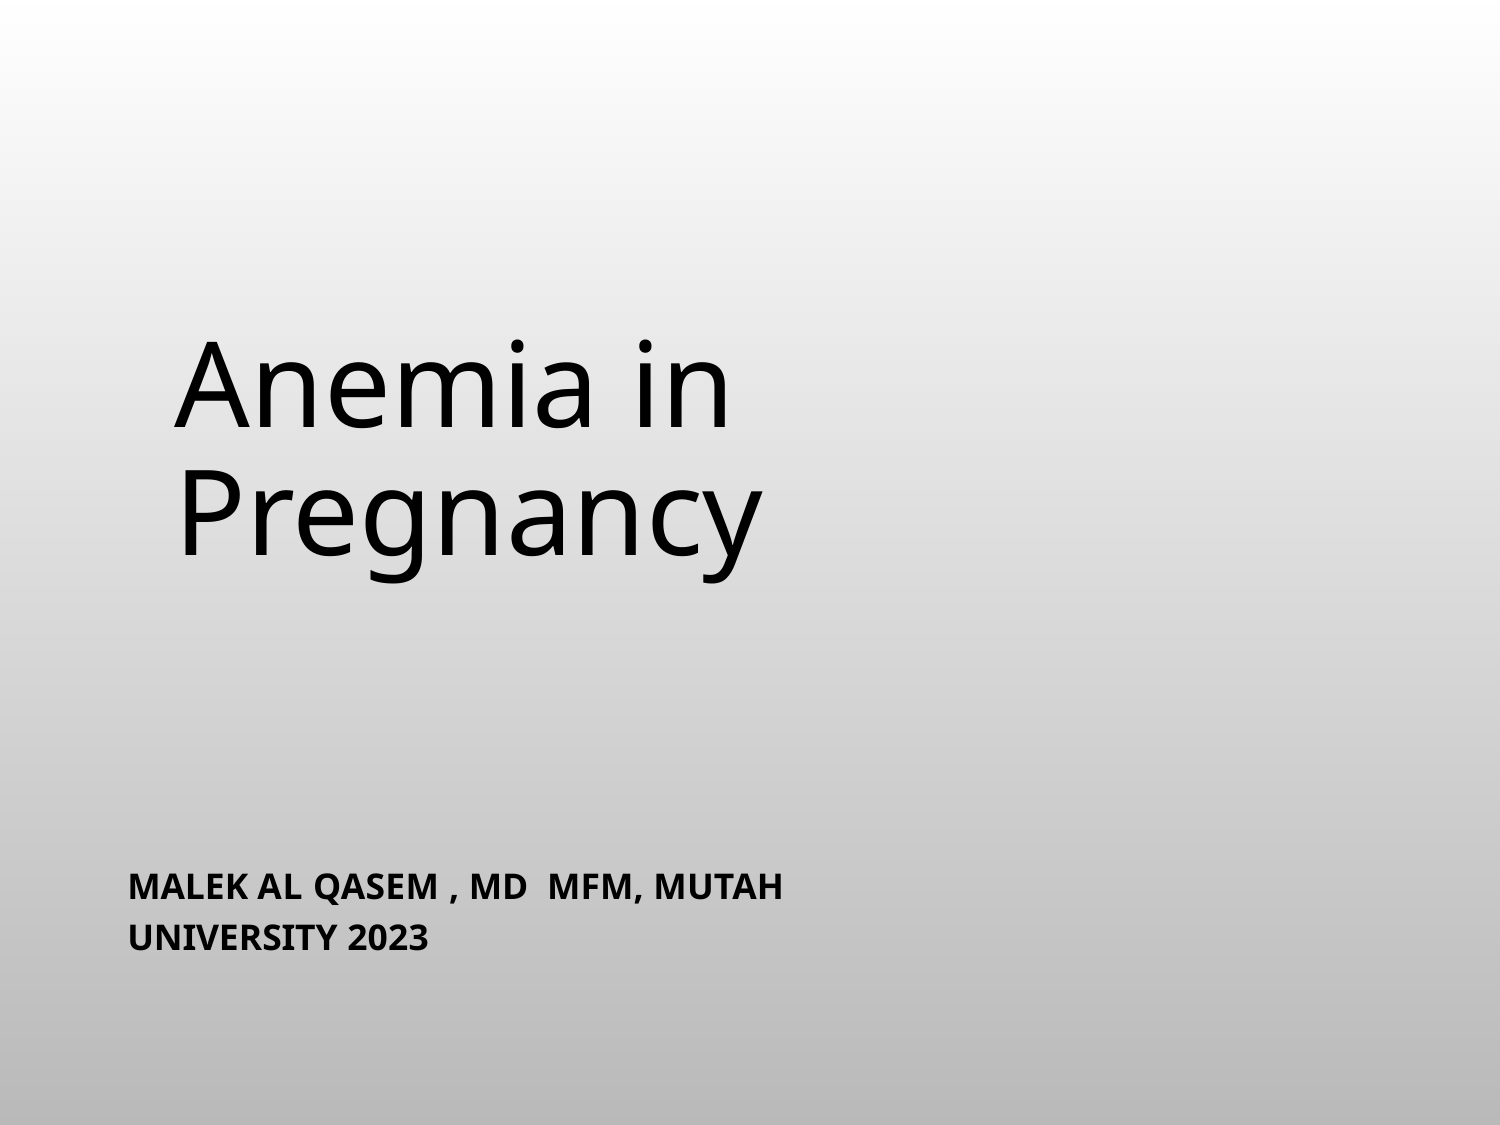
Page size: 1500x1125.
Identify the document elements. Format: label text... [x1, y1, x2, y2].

text_box Malek Al Qasem , MD MFM, Mutah university 2023 [112, 749, 1001, 965]
title Anemia in Pregnancy [112, 156, 1001, 749]
